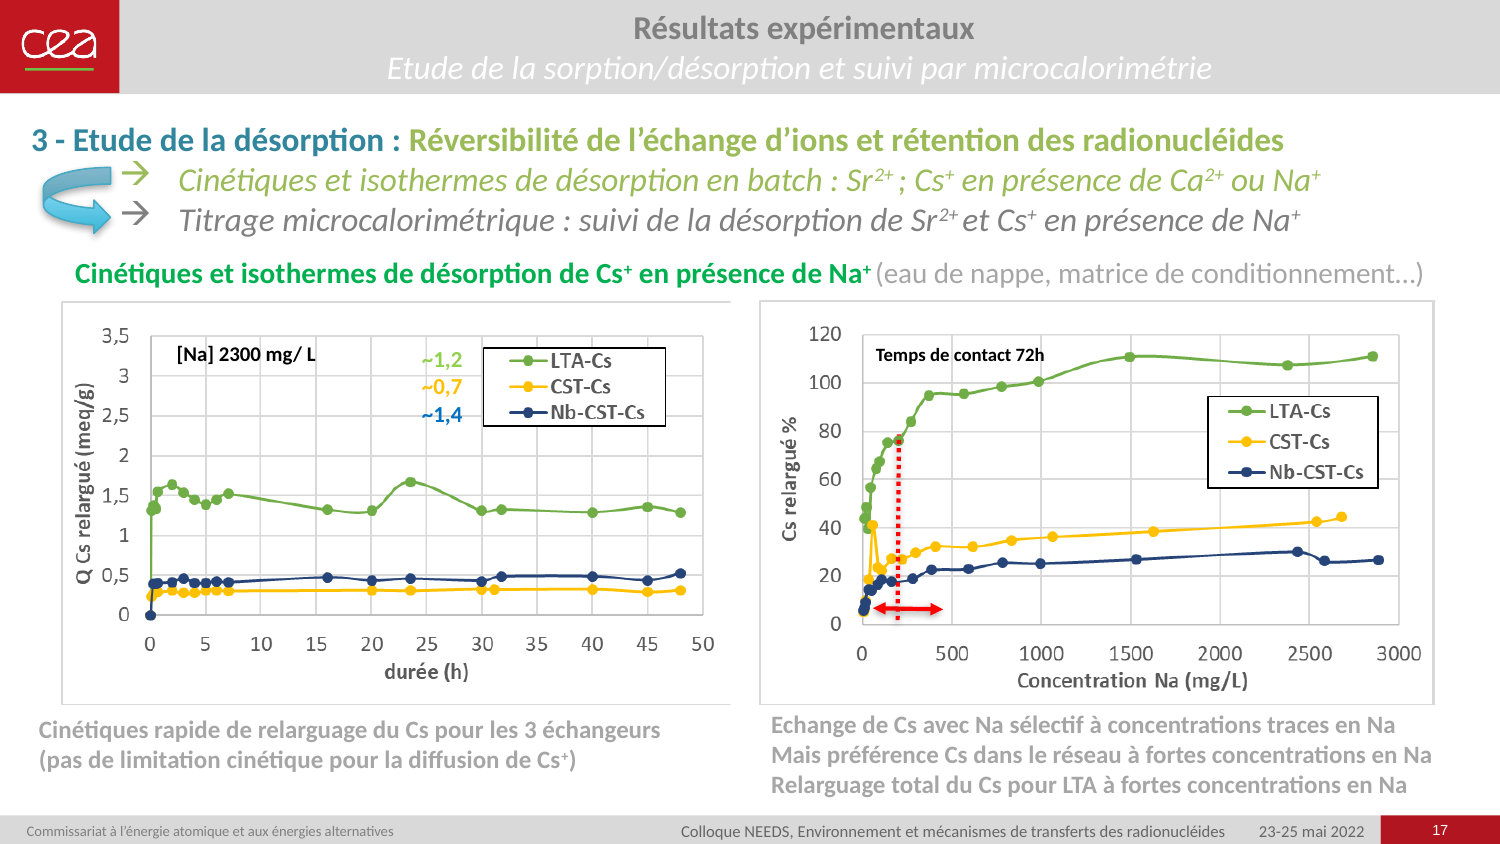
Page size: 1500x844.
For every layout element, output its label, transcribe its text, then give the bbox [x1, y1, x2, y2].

text_box Cinétiques et isothermes de désorption de Cs+ en présence de Na+ (eau de nappe, matrice de conditionnement…) [0, 247, 1500, 327]
title Résultats expérimentaux Etude de la sorption/désorption et suivi par microcalorimétrie [117, 0, 1491, 93]
picture [757, 300, 1436, 705]
picture [20, 27, 97, 71]
text_box 3 - Etude de la désorption : Réversibilité de l’échange d’ions et rétention des radionucléides Cinétiques et isothermes de désorption en batch : Sr2+ ; Cs+ en présence de Ca2+ ou Na+ Titrage microcalorimétrique : suivi de la désorption de Sr2+ et Cs+ en présence de Na+ [16, 112, 1424, 244]
text_box [42, 166, 112, 235]
text_box Echange de Cs avec Na sélectif à concentrations traces en Na Mais préférence Cs dans le réseau à fortes concentrations en Na Relarguage total du Cs pour LTA à fortes concentrations en Na [756, 700, 1500, 806]
picture [60, 301, 731, 705]
slide_number 17 [1401, 821, 1479, 839]
text_box Cinétiques rapide de relarguage du Cs pour les 3 échangeurs (pas de limitation cinétique pour la diffusion de Cs+) [24, 706, 756, 781]
